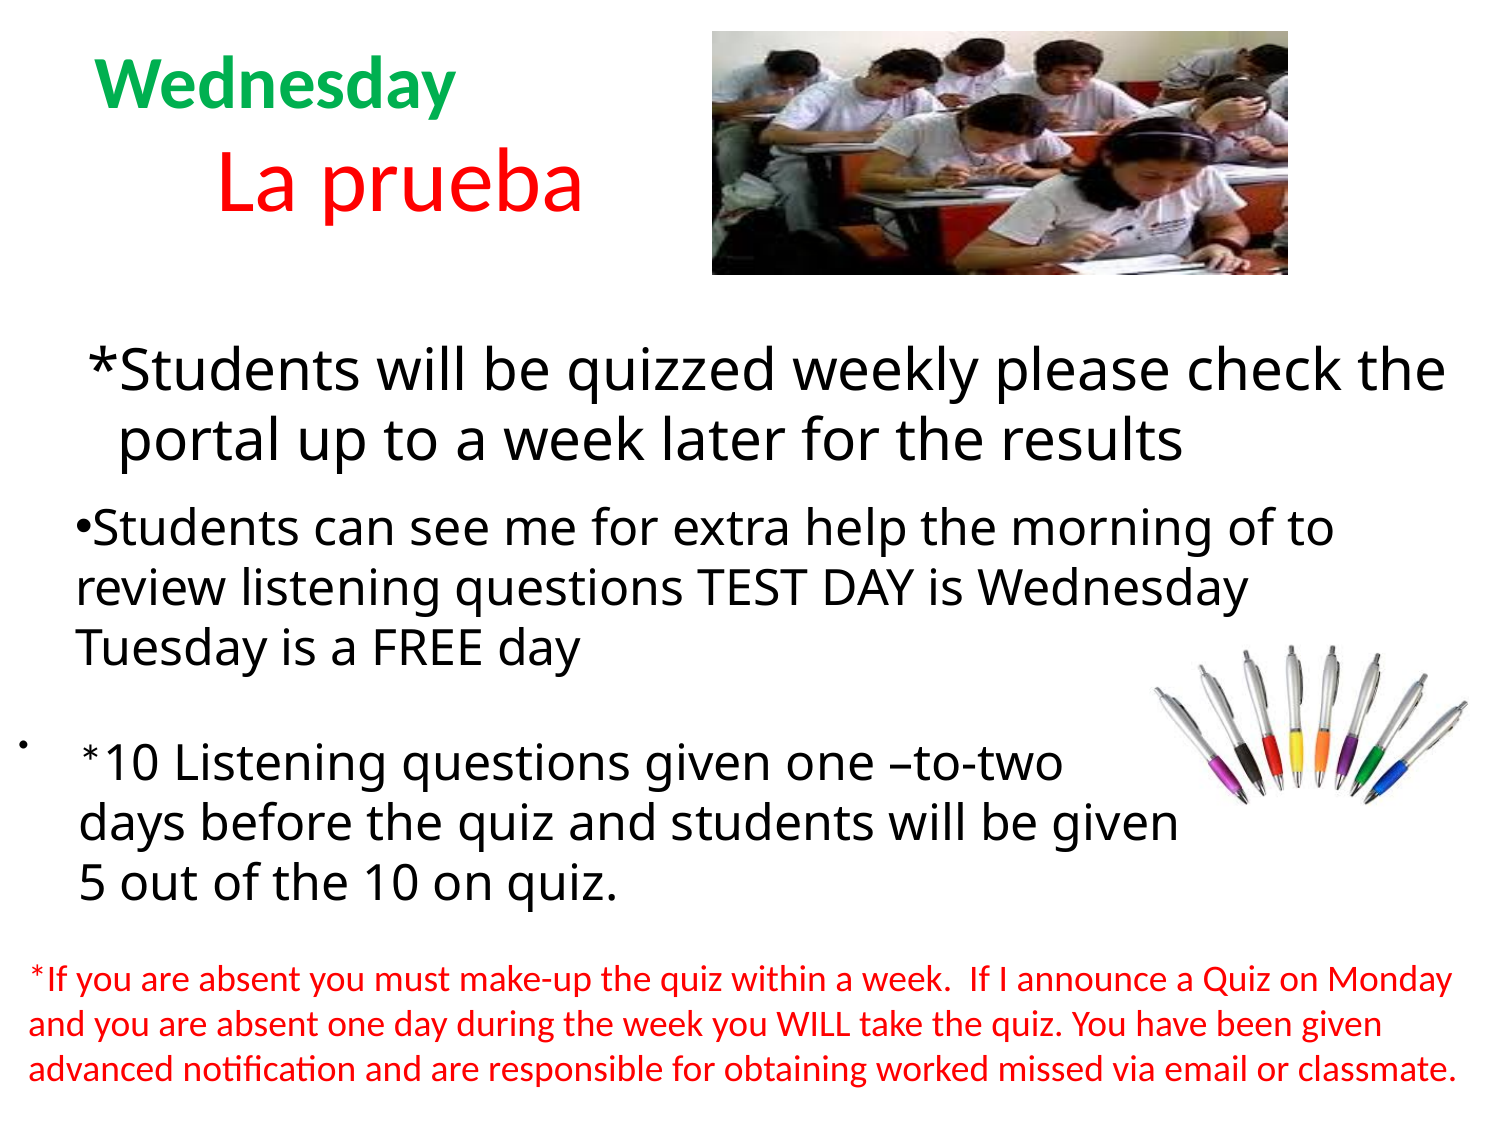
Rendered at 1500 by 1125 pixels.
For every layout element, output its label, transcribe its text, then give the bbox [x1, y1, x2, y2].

text_box . [0, 674, 47, 770]
text_box Wednesday [79, 26, 473, 131]
picture [712, 30, 1288, 276]
text_box *10 Listening questions given one –to-two days before the quiz and students will be given 5 out of the 10 on quiz. [63, 722, 1197, 918]
text_box La prueba [201, 112, 602, 238]
picture [1149, 636, 1473, 810]
text_box Students can see me for extra help the morning of to review listening questions TEST DAY is Wednesday Tuesday is a FREE day [60, 487, 1365, 683]
text_box *If you are absent you must make-up the quiz within a week. If I announce a Quiz on Monday and you are absent one day during the week you WILL take the quiz. You have been given advanced notification and are responsible for obtaining worked missed via email or classmate. [13, 946, 1475, 1096]
text_box *Students will be quizzed weekly please check the portal up to a week later for the results [72, 324, 1463, 480]
